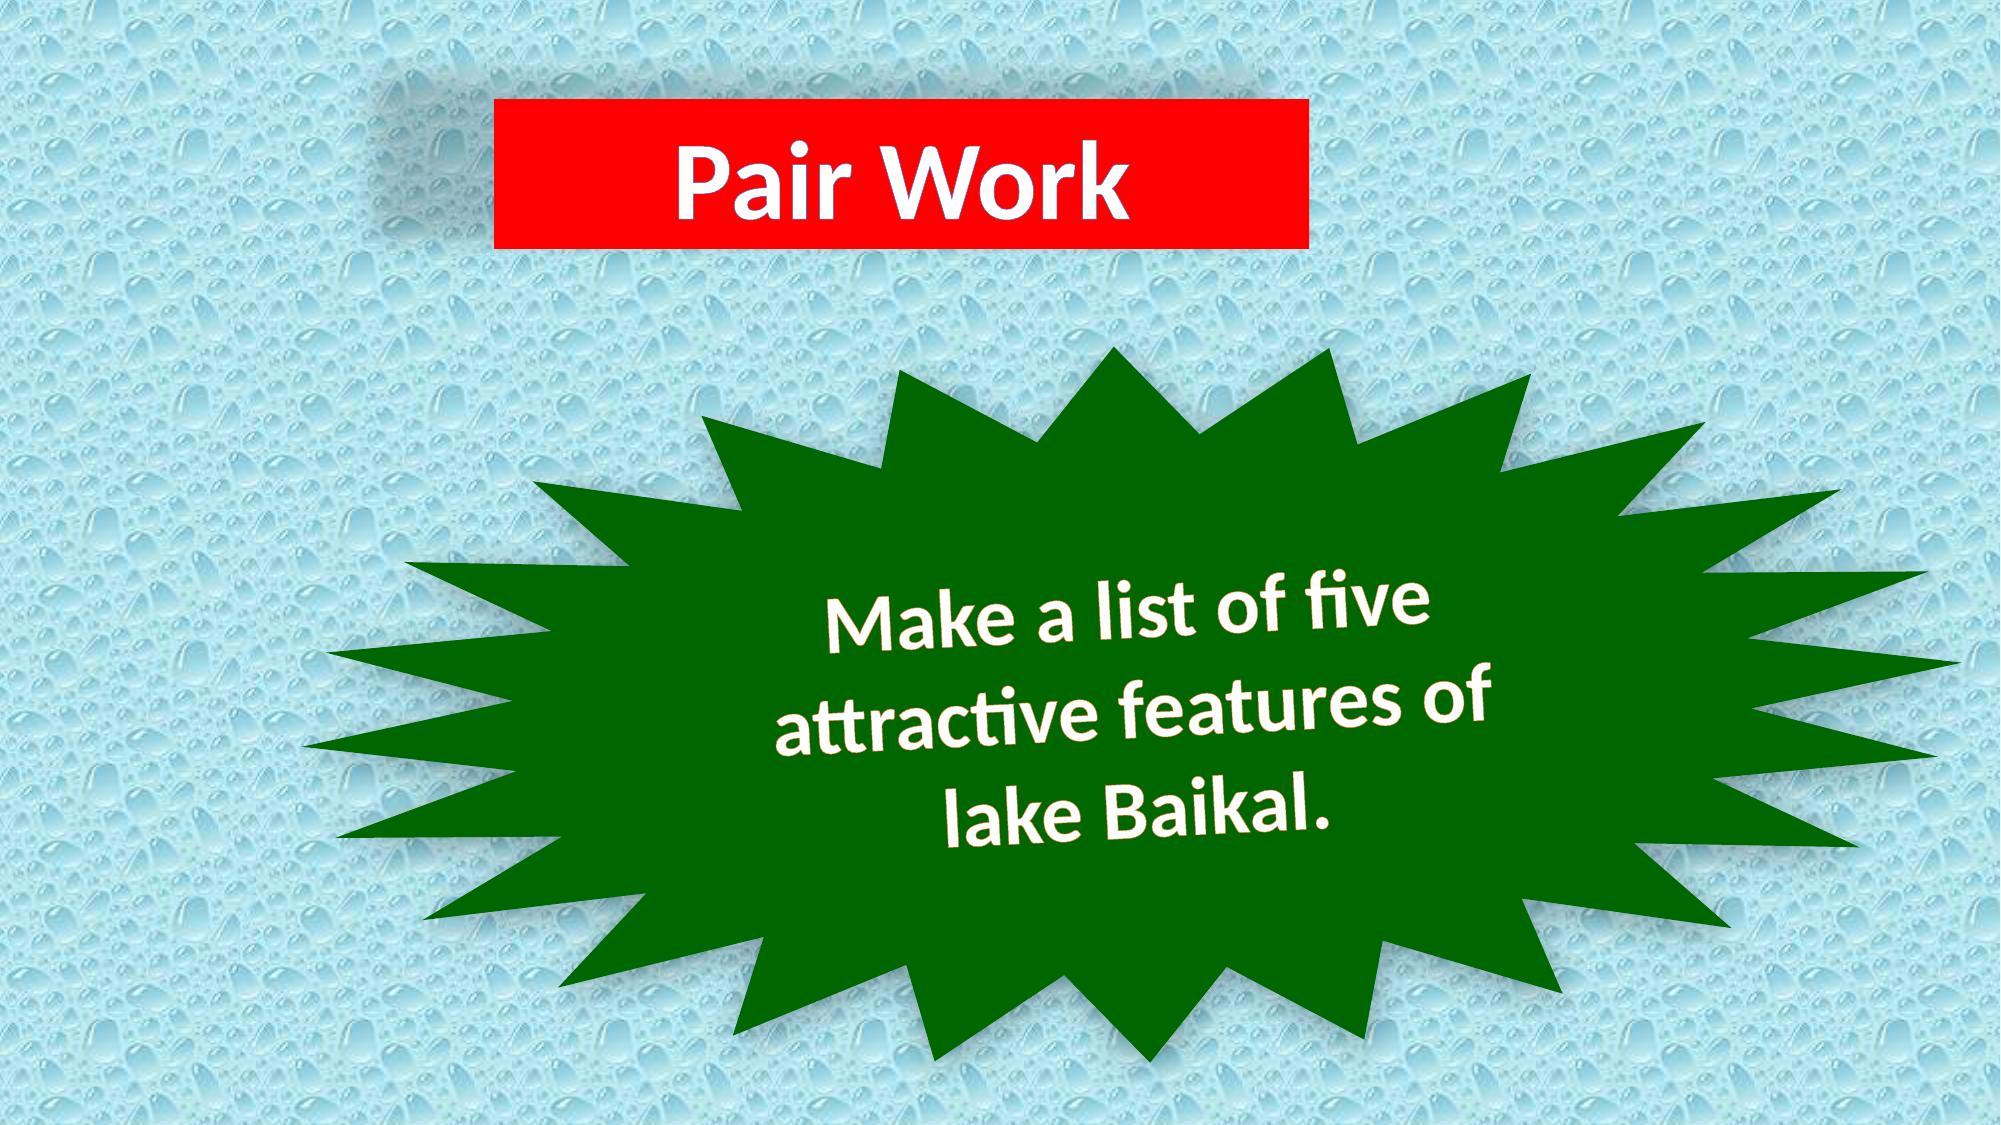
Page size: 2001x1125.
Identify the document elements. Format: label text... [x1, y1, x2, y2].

text_box Make a list of five attractive features of lake Baikal. [301, 345, 1963, 1065]
text_box Pair Work [494, 99, 1310, 249]
picture [0, 0, 2001, 1125]
